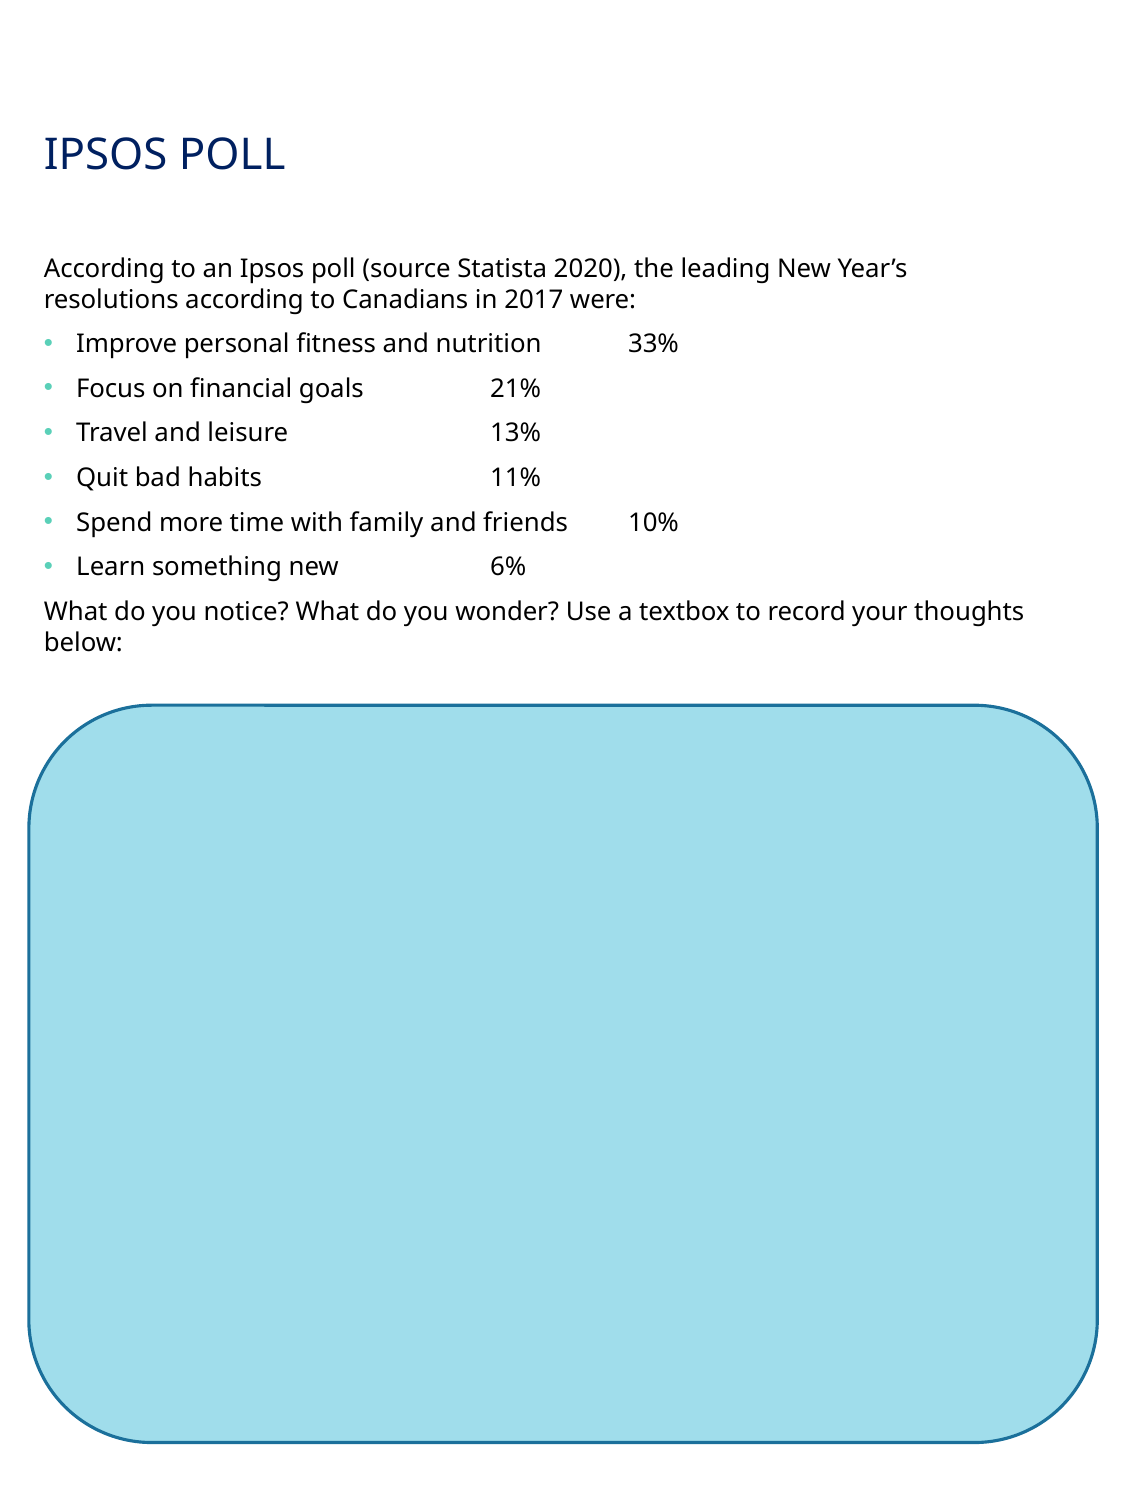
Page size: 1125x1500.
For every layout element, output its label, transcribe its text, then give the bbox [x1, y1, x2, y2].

text_box [27, 703, 1099, 1445]
title Ipsos poll [28, 56, 1098, 247]
list According to an Ipsos poll (source Statista 2020), the leading New Year’s resolutions according to Canadians in 2017 were: Improve personal fitness and nutrition 33% Focus on financial goals 21% Travel and leisure 13% Quit bad habits 11% Spend more time with family and friends 10% Learn something new 6% What do you notice? What do you wonder? Use a textbox to record your thoughts below: [28, 202, 1064, 706]
